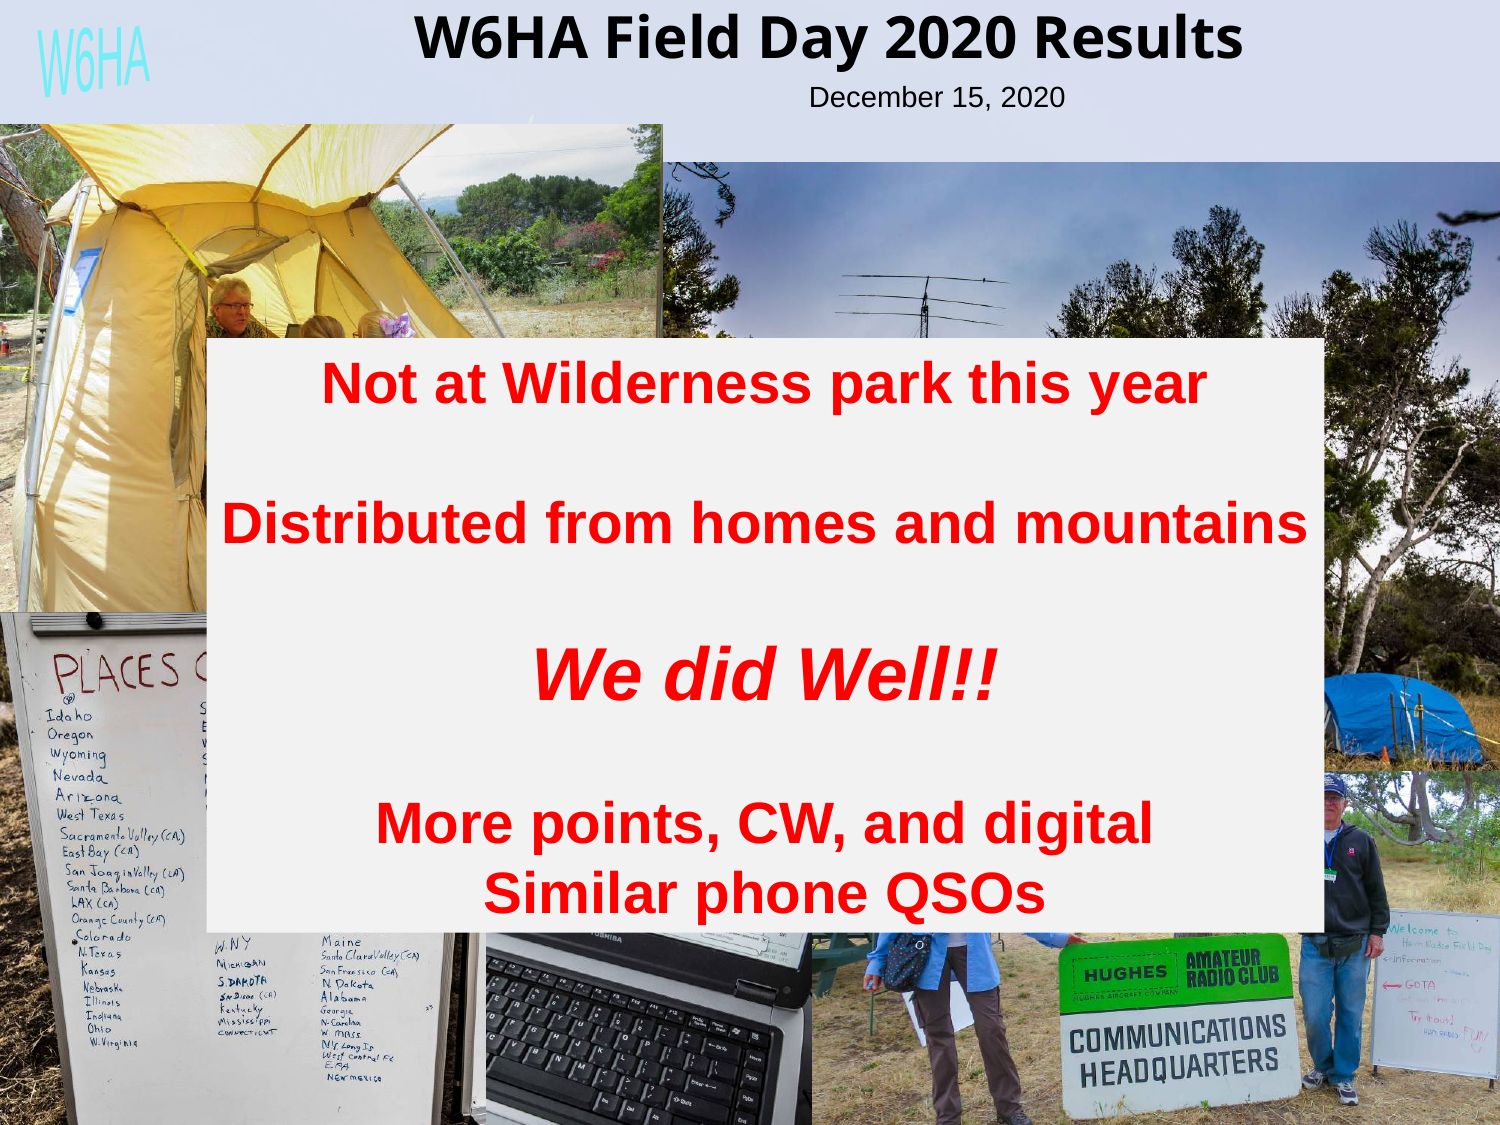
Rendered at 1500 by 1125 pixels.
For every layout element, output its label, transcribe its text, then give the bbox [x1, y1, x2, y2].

title W6HA Field Day 2020 Results [149, 0, 1500, 101]
subtitle December 15, 2020 [412, 74, 1463, 162]
picture [0, 124, 1500, 1125]
